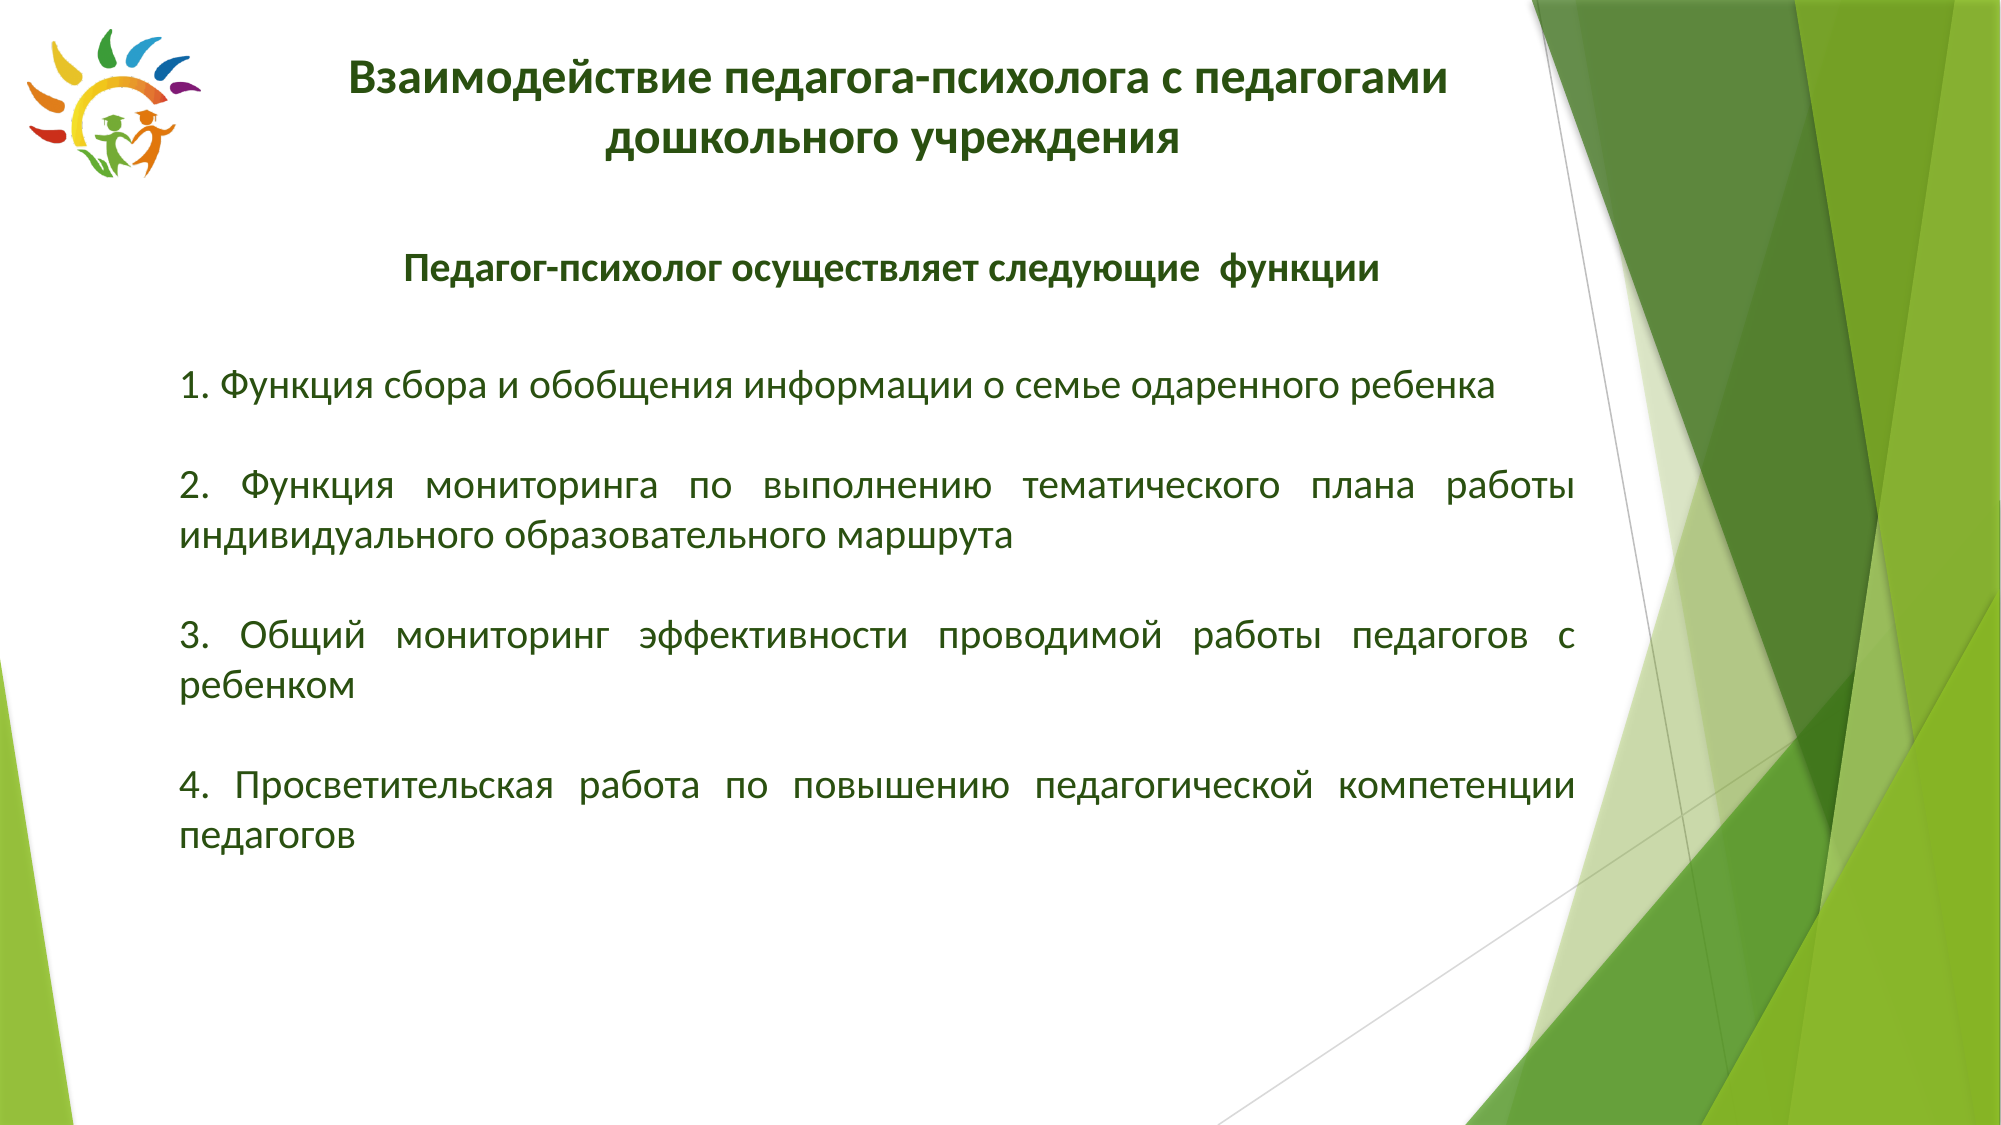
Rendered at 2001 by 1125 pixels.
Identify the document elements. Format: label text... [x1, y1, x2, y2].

title Взаимодействие педагога-психолога с педагогами дошкольного учреждения [251, 35, 1546, 118]
text_box Педагог-психолог осуществляет следующие функции [171, 231, 1614, 295]
text_box 1. Функция сбора и обобщения информации о семье одаренного ребенка 2. Функция мониторинга по выполнению тематического плана работы индивидуального образовательного маршрута 3. Общий мониторинг эффективности проводимой работы педагогов с ребенком 4. Просветительская работа по повышению педагогической компетенции педагогов [164, 349, 1592, 865]
picture [27, 28, 201, 179]
